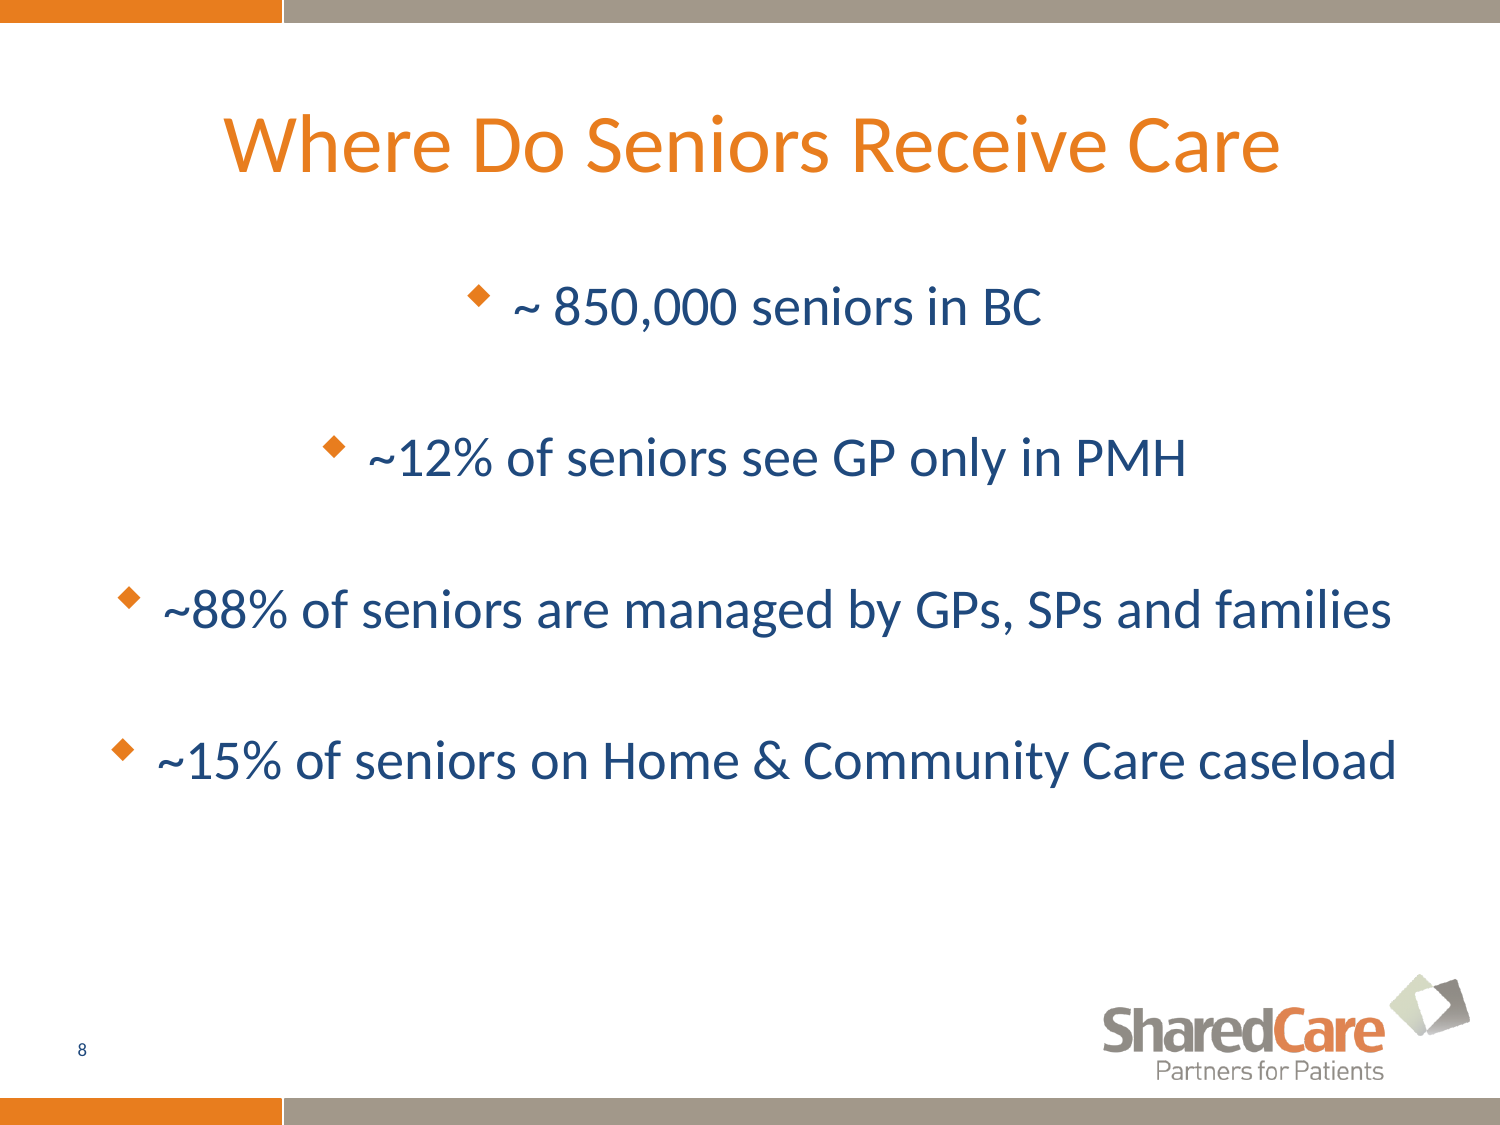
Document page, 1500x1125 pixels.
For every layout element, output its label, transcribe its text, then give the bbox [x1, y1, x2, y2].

title Where Do Seniors Receive Care [75, 45, 1425, 233]
slide_number 8 [63, 1031, 102, 1069]
list ~ 850,000 seniors in BC ~12% of seniors see GP only in PMH ~88% of seniors are managed by GPs, SPs and families ~15% of seniors on Home & Community Care caseload [75, 262, 1425, 1005]
picture [1103, 974, 1470, 1080]
